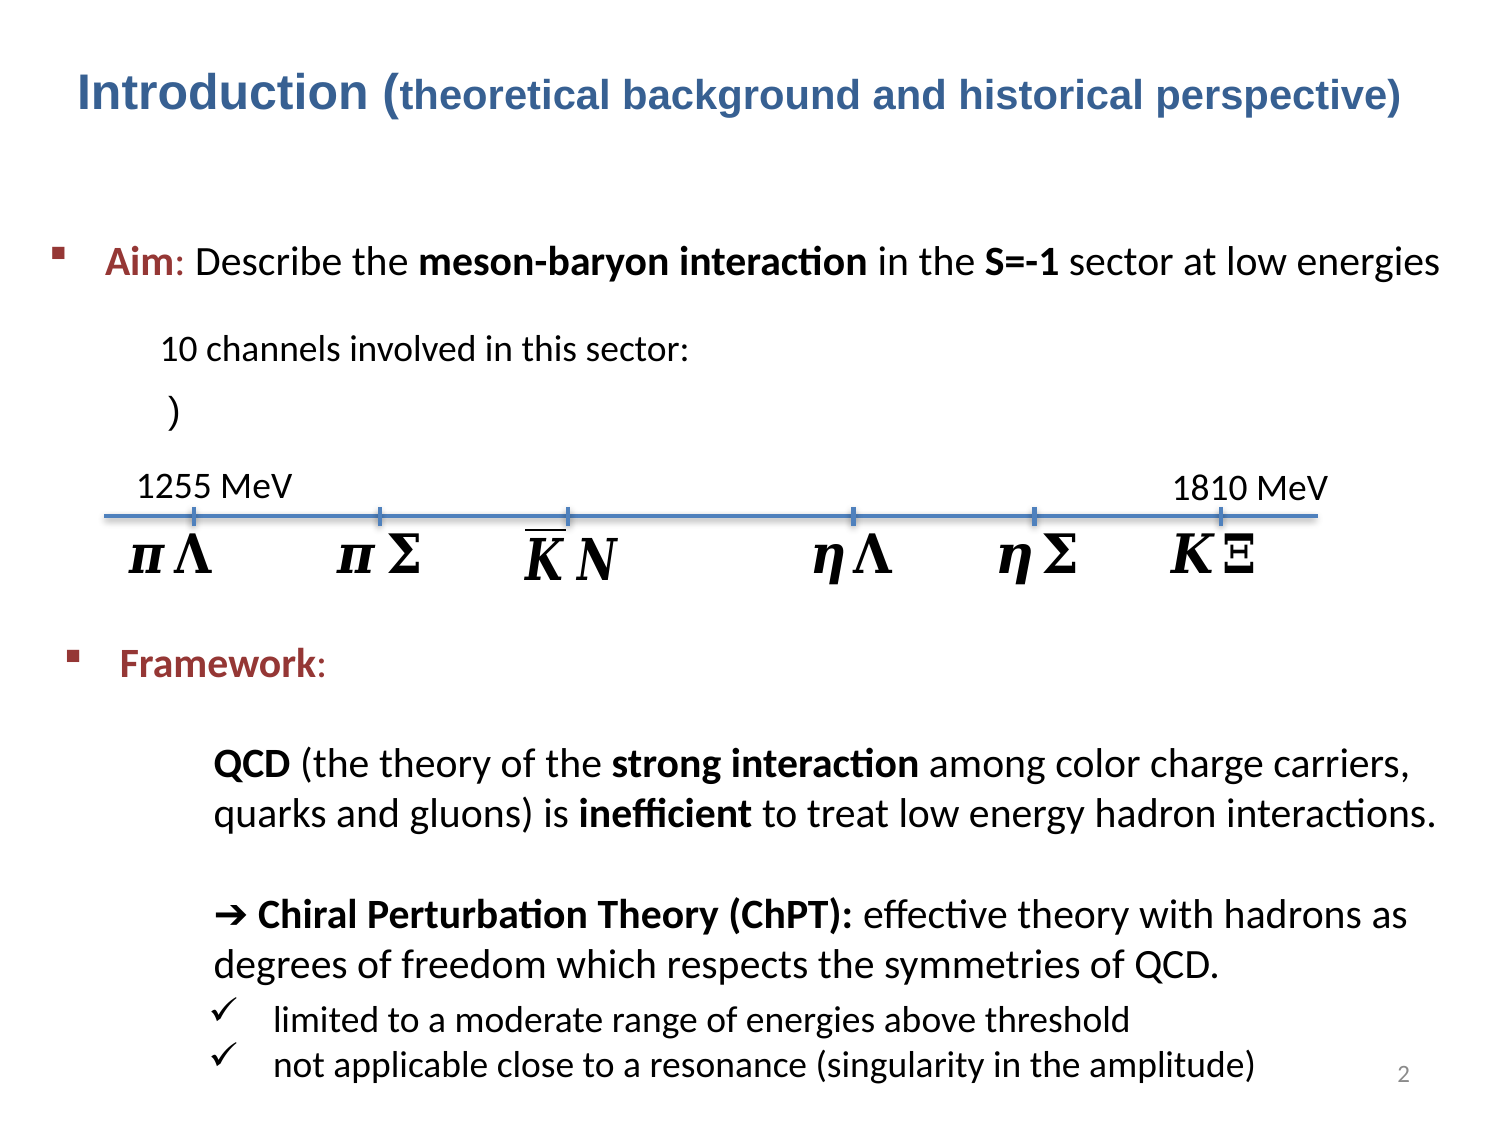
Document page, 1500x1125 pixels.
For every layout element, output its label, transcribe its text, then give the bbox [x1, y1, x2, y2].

text_box Introduction (theoretical background and historical perspective) [65, 60, 1425, 127]
text_box 1255 MeV [121, 453, 308, 514]
text_box Framework: QCD (the theory of the strong interaction among color charge carriers, quarks and gluons) is inefficient to treat low energy hadron interactions. ➔ Chiral Perturbation Theory (ChPT): effective theory with hadrons as degrees of freedom which respects the symmetries of QCD. [52, 630, 1459, 992]
title Aim: Describe the meson-baryon interaction in the S=-1 sector at low energies [33, 157, 1477, 360]
slide_number 2 [1074, 1042, 1425, 1103]
text_box 1810 MeV [1156, 455, 1344, 516]
text_box [280, 858, 1278, 940]
text_box limited to a moderate range of energies above threshold not applicable close to a resonance (singularity in the amplitude) [193, 943, 1344, 1093]
